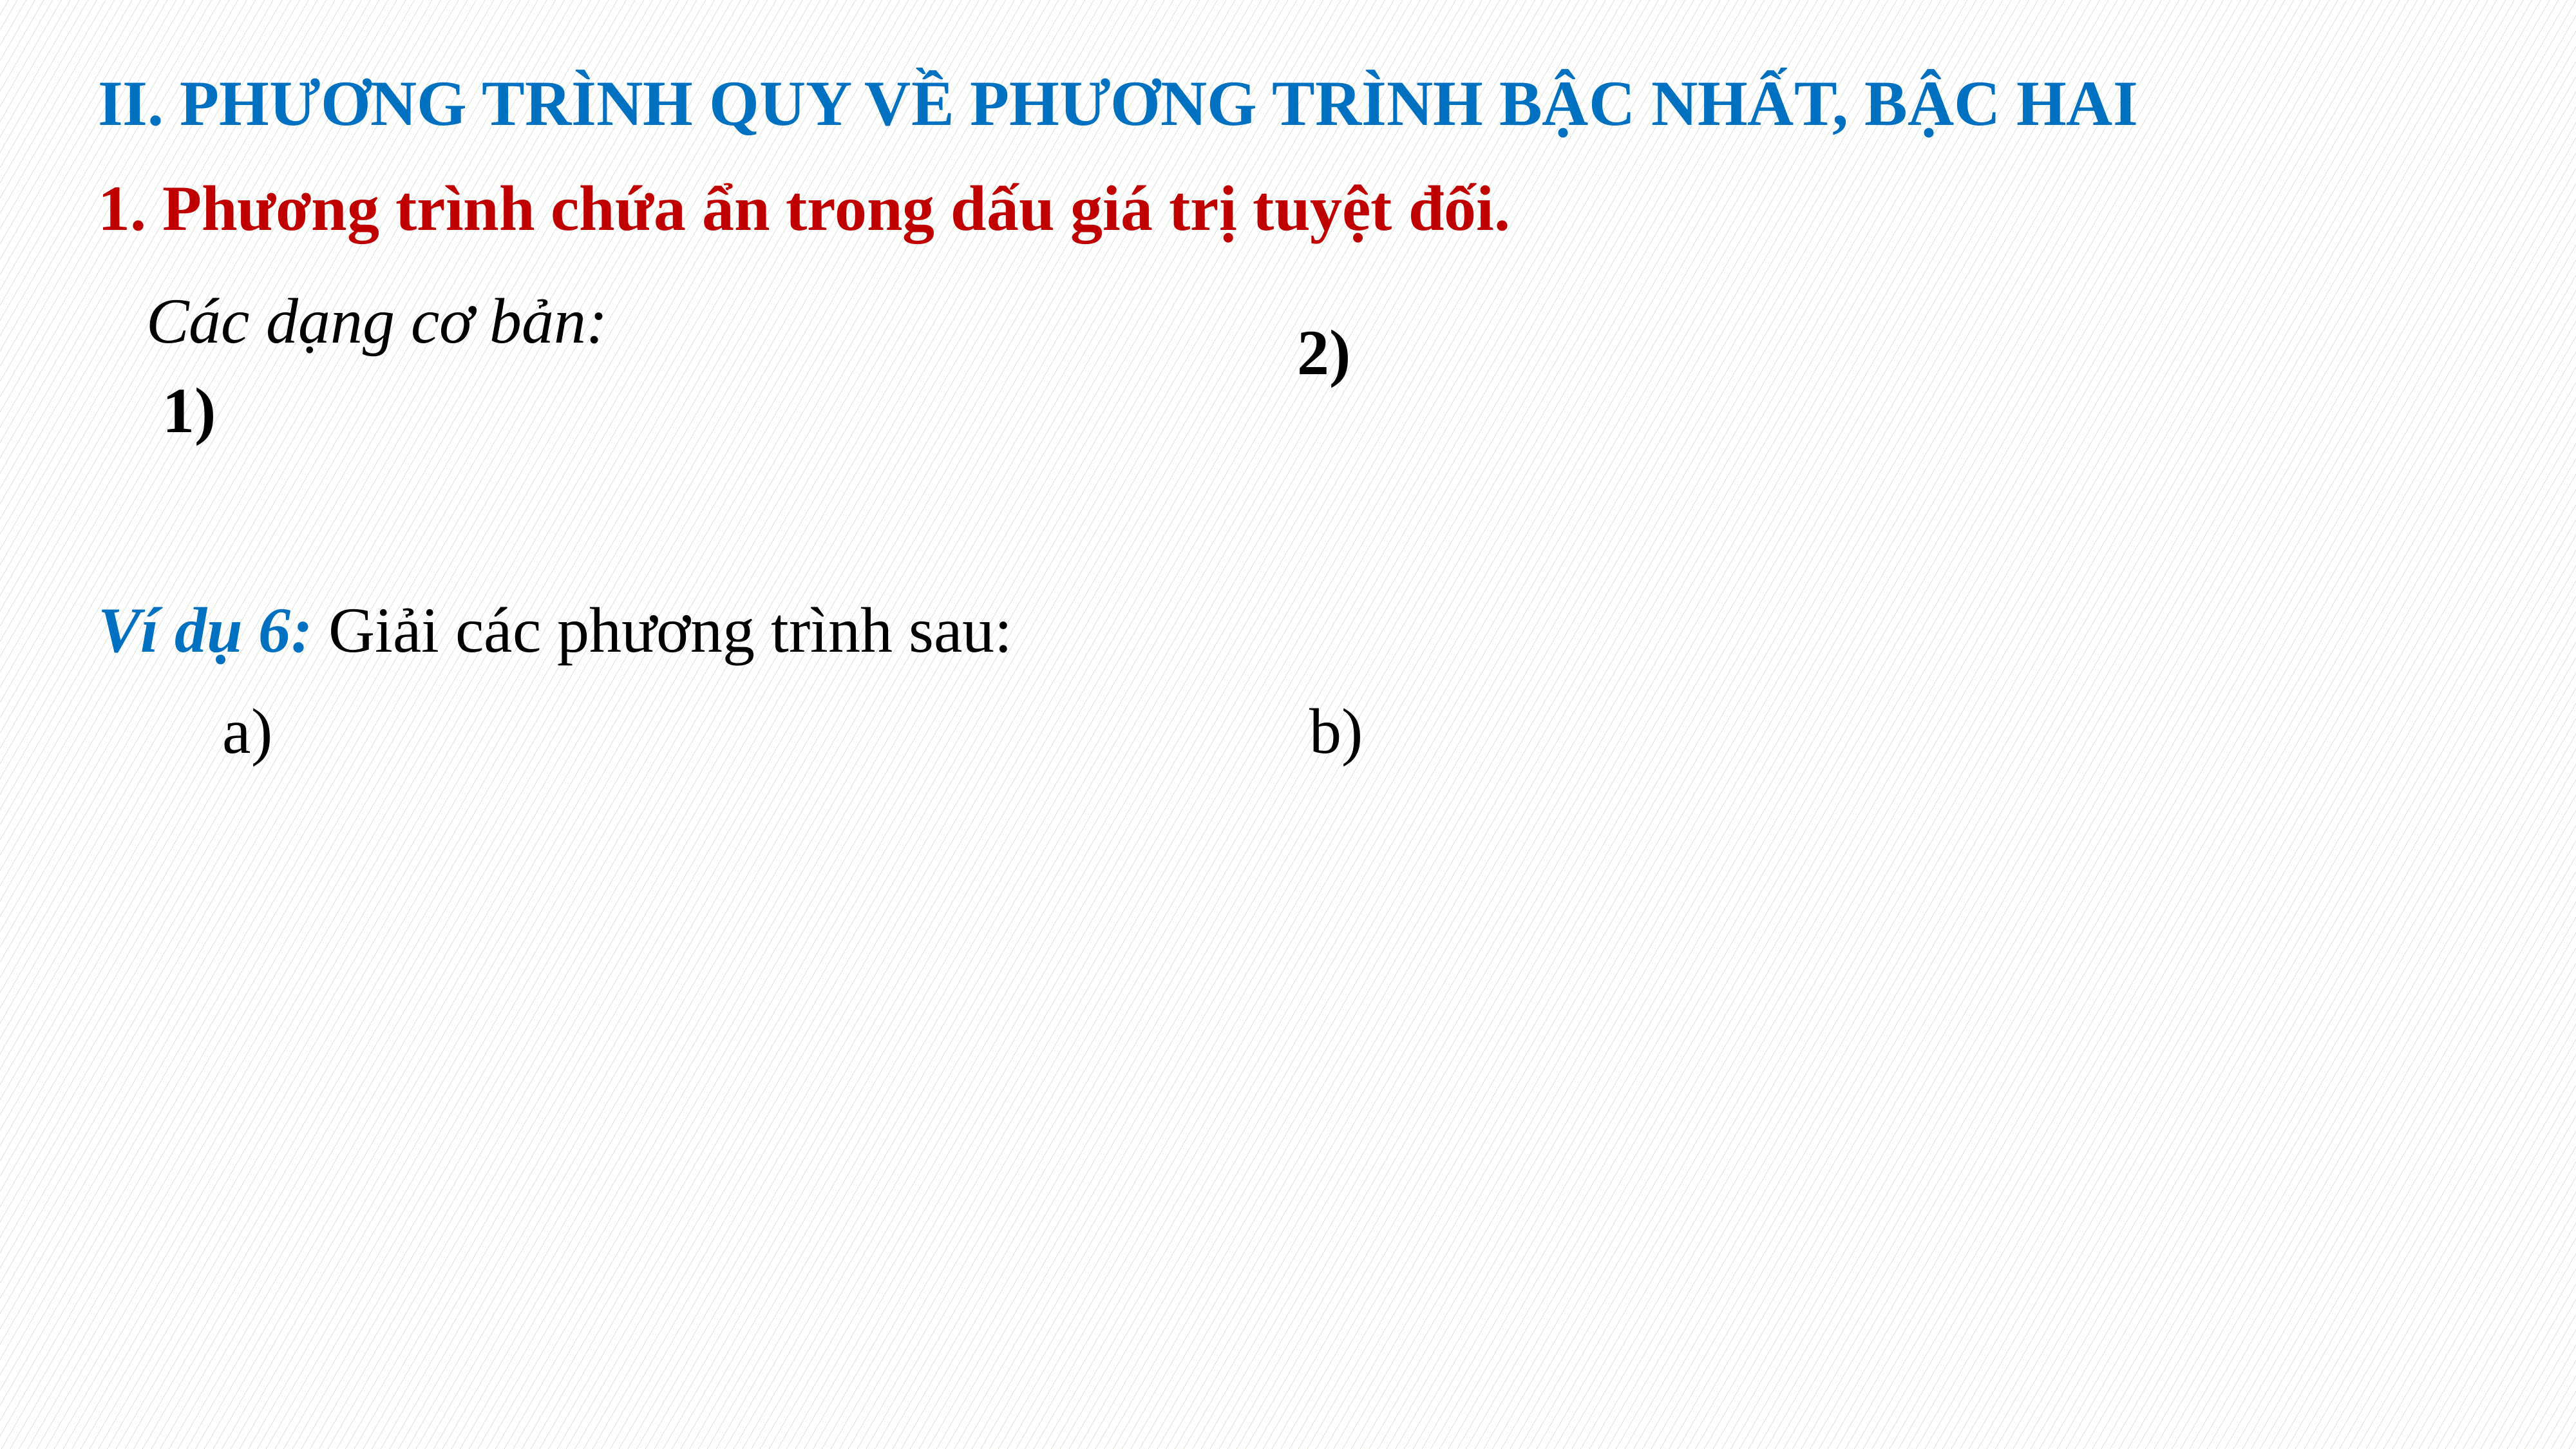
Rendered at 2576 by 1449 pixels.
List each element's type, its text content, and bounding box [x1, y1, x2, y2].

text_box Các dạng cơ bản: [137, 274, 805, 361]
text_box Ví dụ 6: Giải các phương trình sau: [88, 571, 1135, 670]
text_box 1. Phương trình chứa ẩn trong dấu giá trị tuyệt đối. [88, 160, 1602, 248]
text_box II. PHƯƠNG TRÌNH QUY VỀ PHƯƠNG TRÌNH BẬC NHẤT, BẬC HAI [88, 56, 2351, 144]
